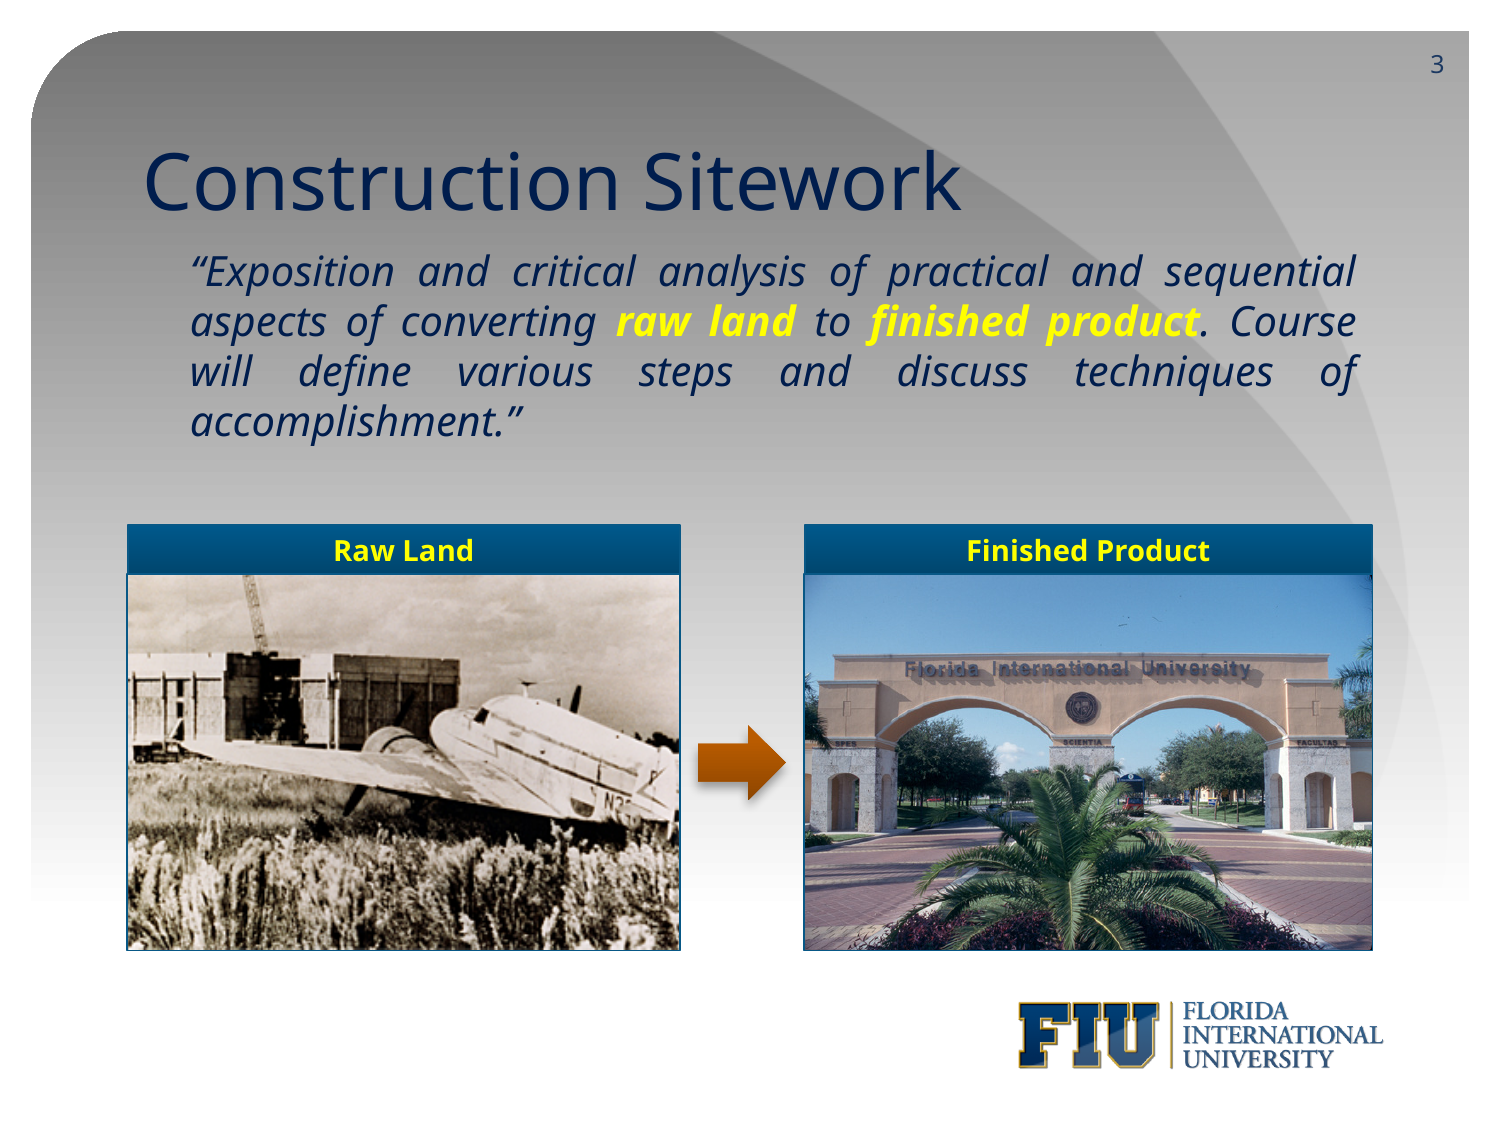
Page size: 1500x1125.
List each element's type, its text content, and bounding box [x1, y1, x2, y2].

title Construction Sitework [127, 62, 1373, 235]
slide_number 3 [1378, 35, 1460, 96]
text_box Finished Product [804, 524, 1373, 573]
list “Exposition and critical analysis of practical and sequential aspects of converting raw land to finished product. Course will define various steps and discuss techniques of accomplishment.” [127, 237, 1373, 476]
text_box Raw Land [127, 524, 681, 573]
picture [24, 30, 1473, 1094]
text_box [698, 724, 786, 800]
